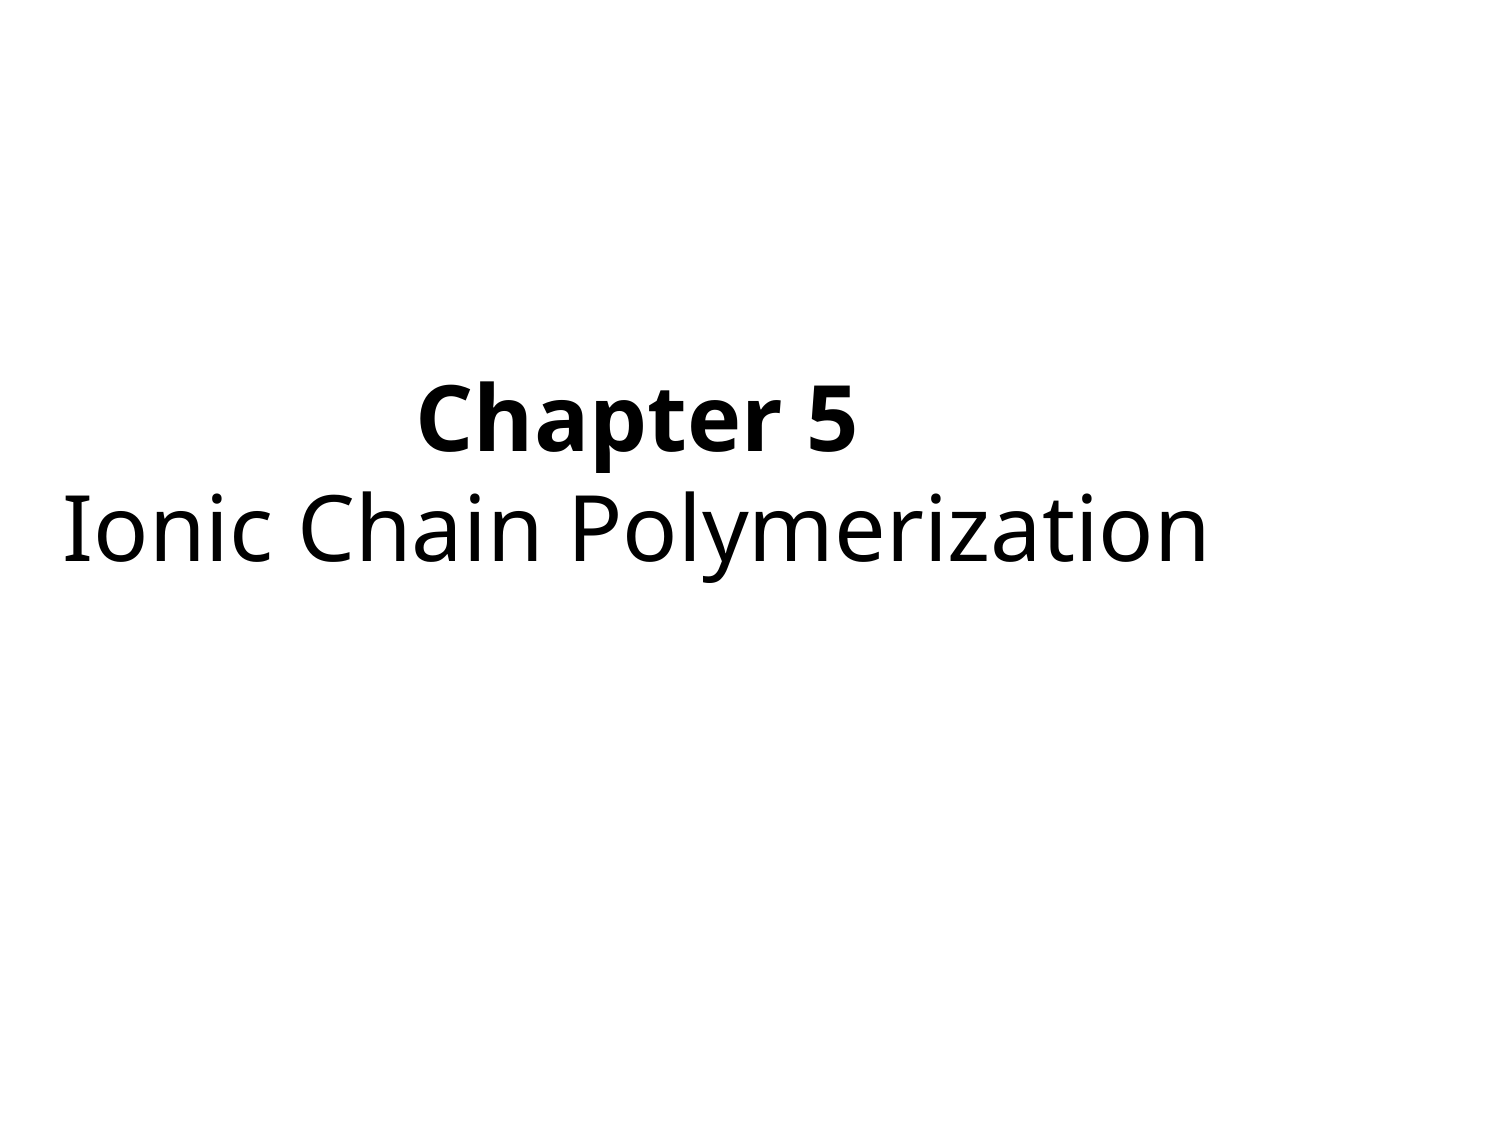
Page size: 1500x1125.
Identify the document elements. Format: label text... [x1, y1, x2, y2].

title Chapter 5 Ionic Chain Polymerization [0, 349, 1275, 591]
